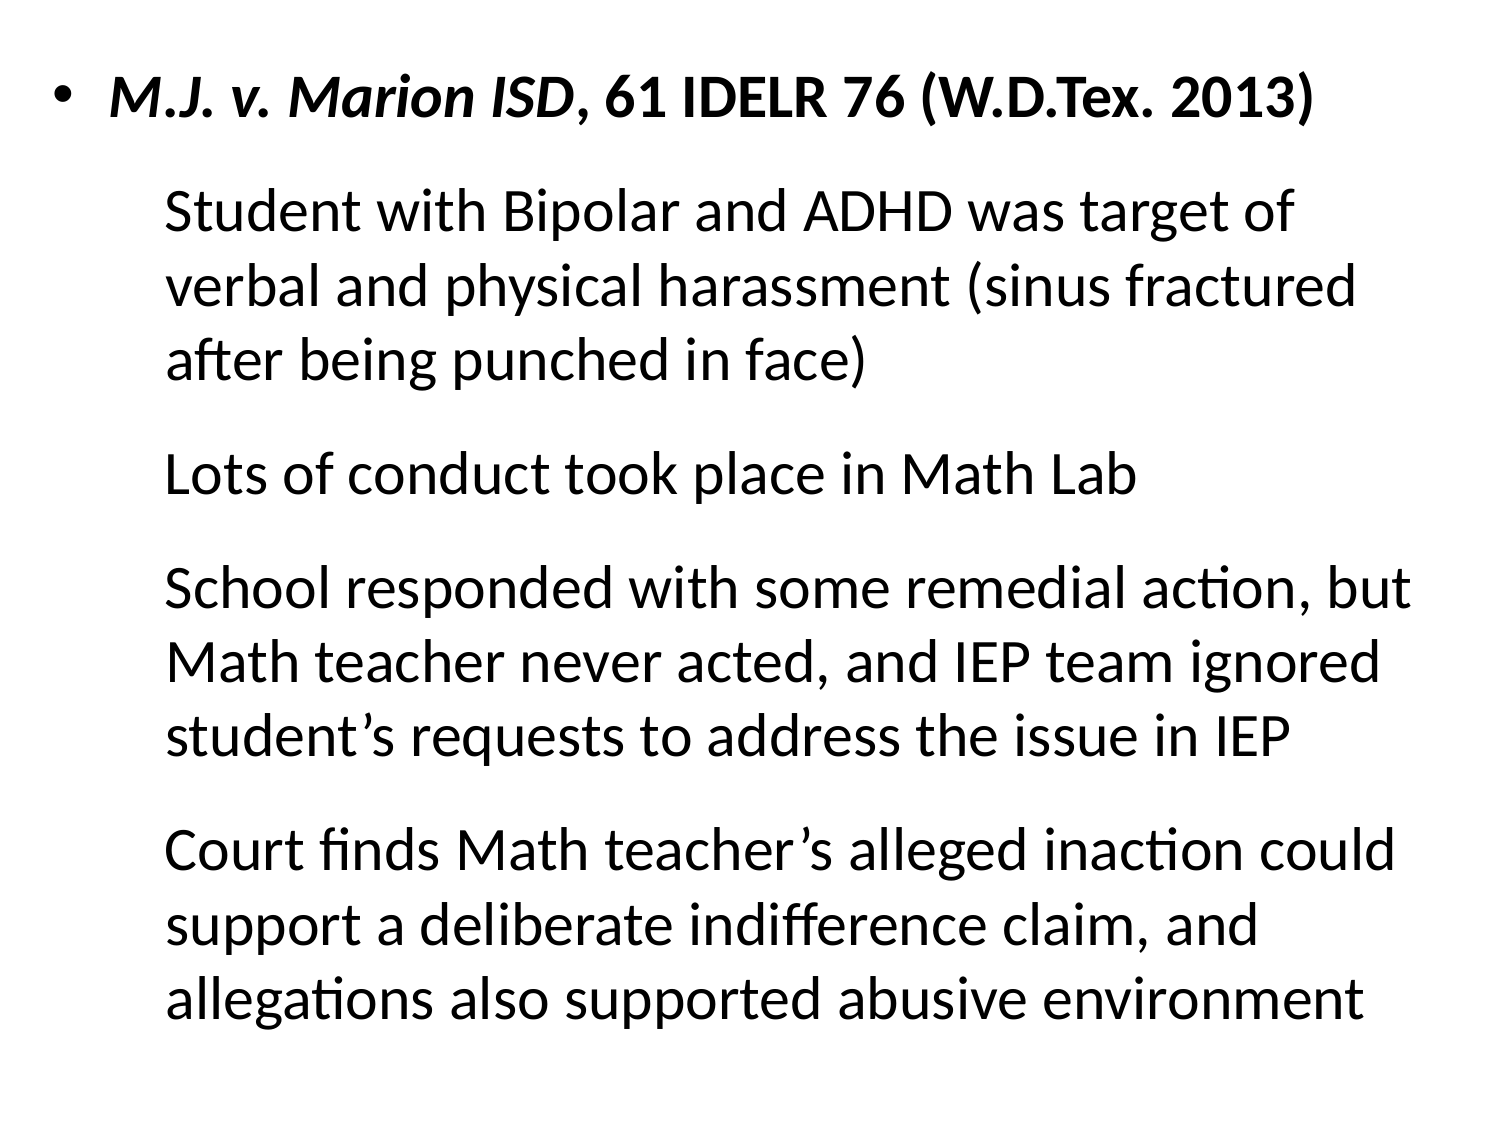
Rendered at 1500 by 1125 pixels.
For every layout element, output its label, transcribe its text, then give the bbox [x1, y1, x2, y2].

list M.J. v. Marion ISD, 61 IDELR 76 (W.D.Tex. 2013) Student with Bipolar and ADHD was target of verbal and physical harassment (sinus fractured after being punched in face) Lots of conduct took place in Math Lab School responded with some remedial action, but Math teacher never acted, and IEP team ignored student’s requests to address the issue in IEP Court finds Math teacher’s alleged inaction could support a deliberate indifference claim, and allegations also supported abusive environment [37, 48, 1459, 1061]
